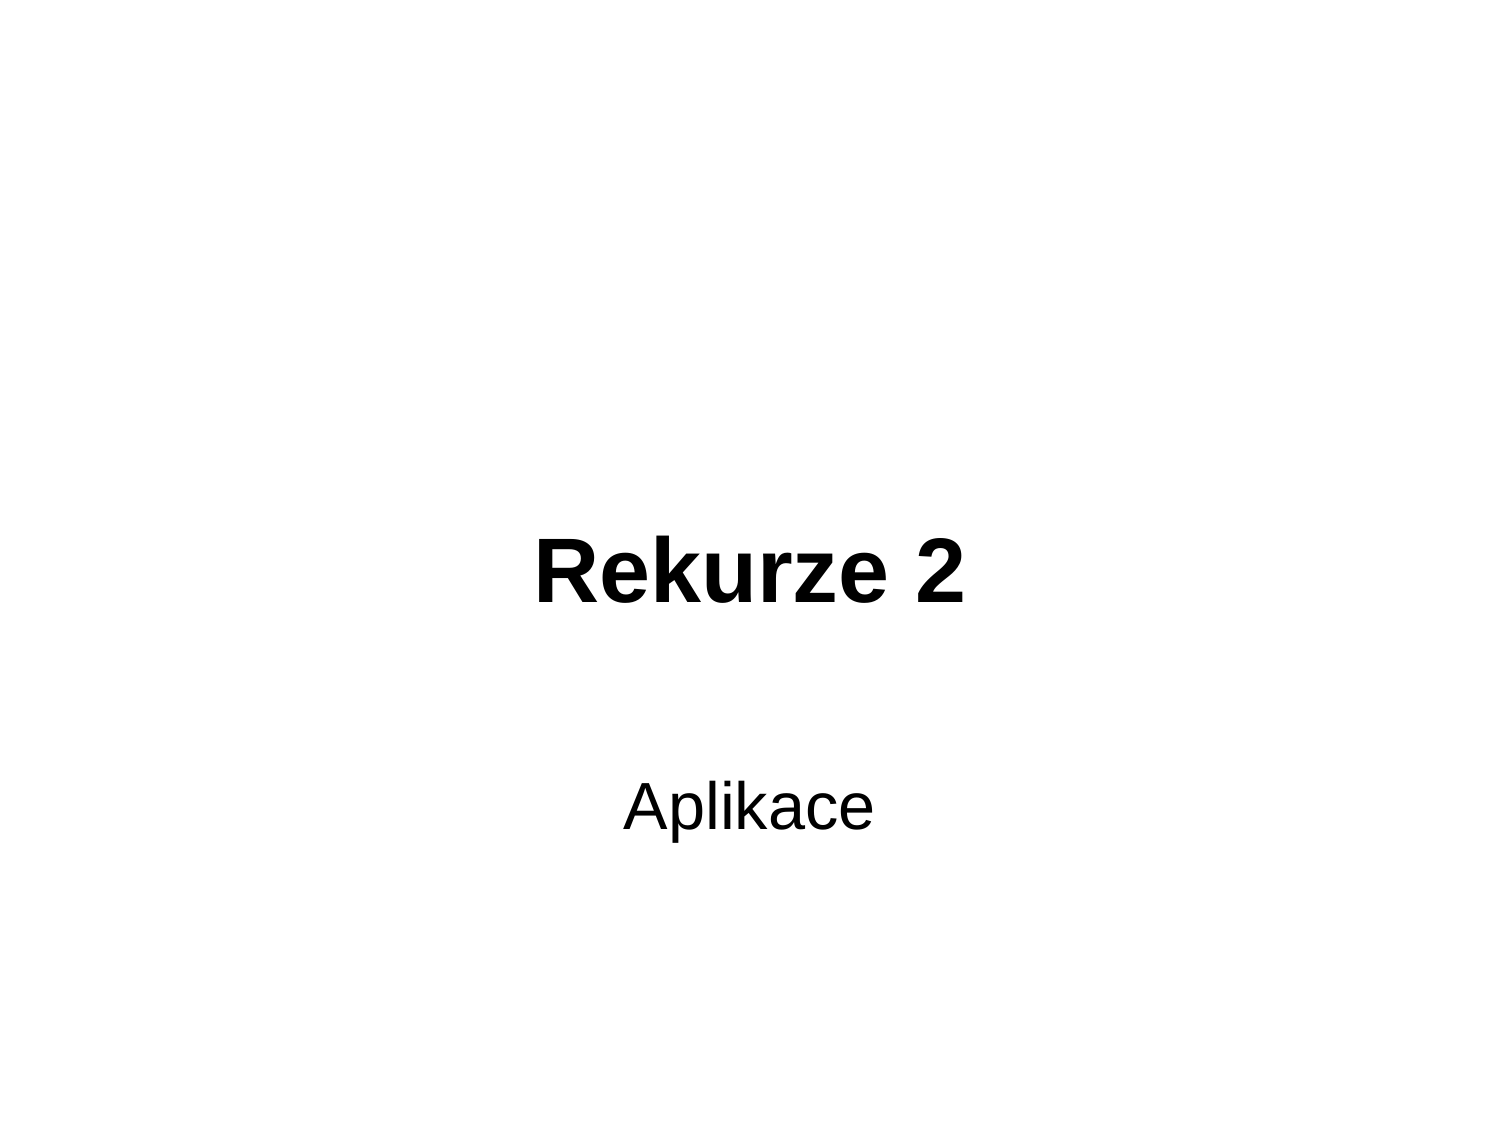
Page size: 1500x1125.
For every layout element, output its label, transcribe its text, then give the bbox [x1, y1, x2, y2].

subtitle Aplikace [225, 755, 1275, 852]
title Rekurze 2 [112, 445, 1388, 687]
